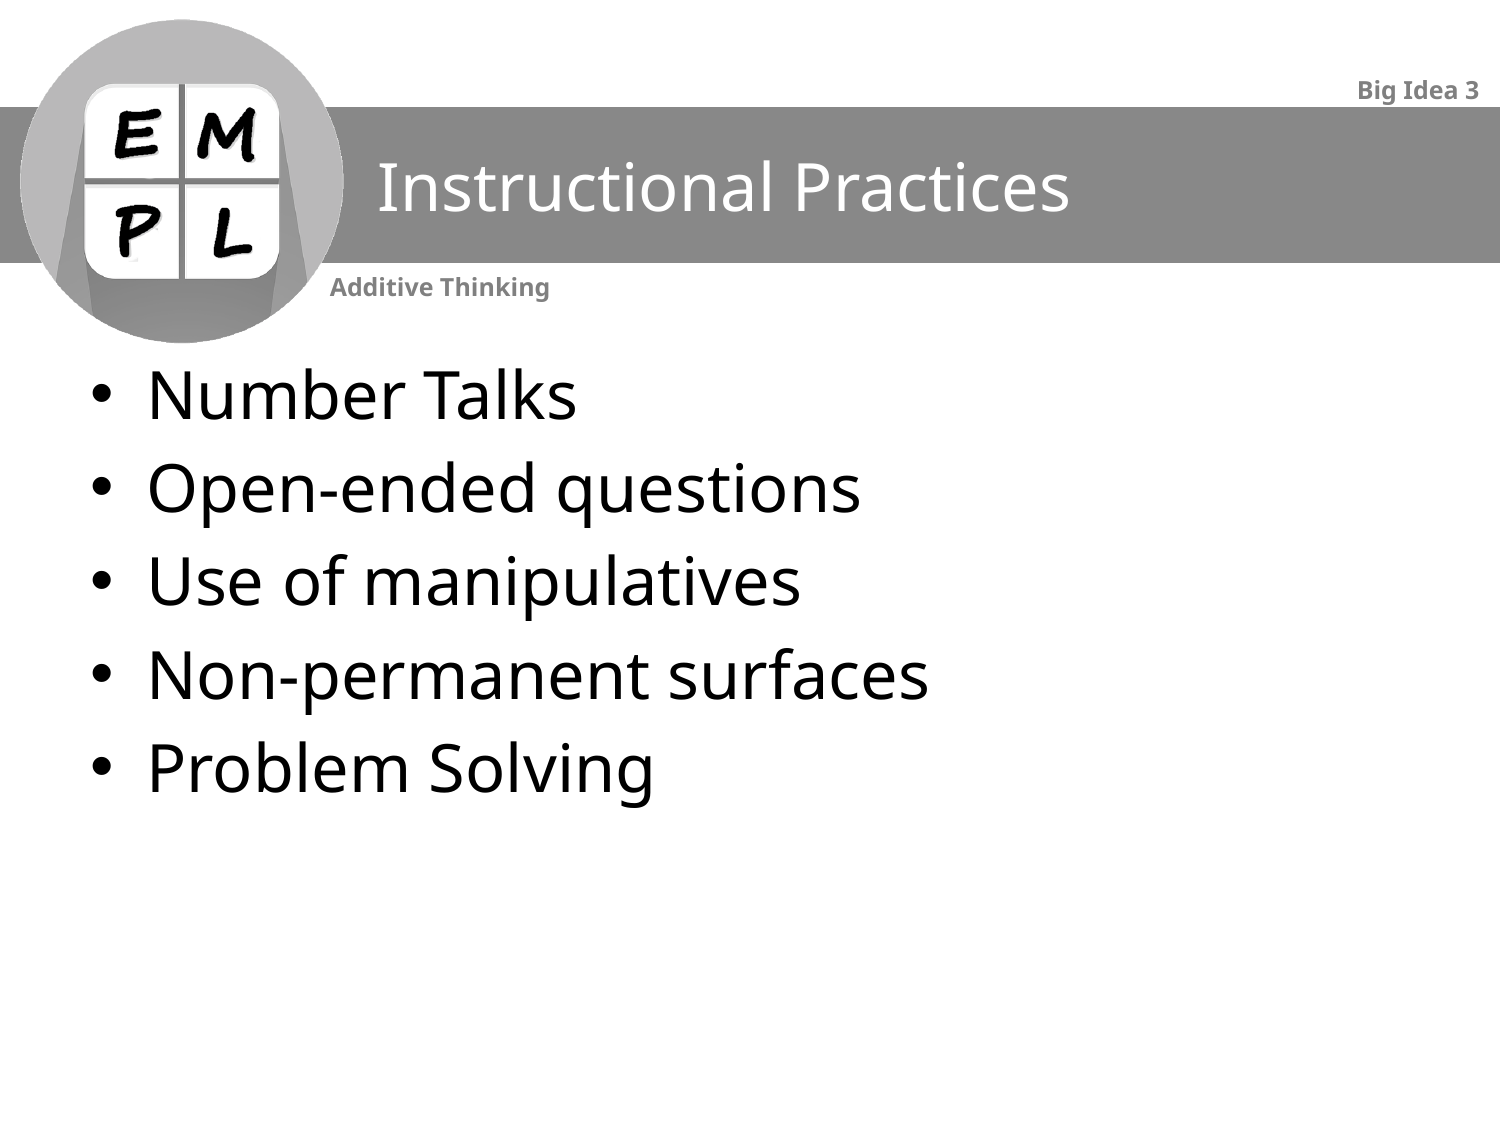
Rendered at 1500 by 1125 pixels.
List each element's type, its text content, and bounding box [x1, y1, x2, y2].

list Number Talks Open-ended questions Use of manipulatives Non-permanent surfaces Problem Solving [75, 345, 1425, 1088]
title Instructional Practices [362, 91, 1500, 279]
picture [0, 0, 363, 363]
